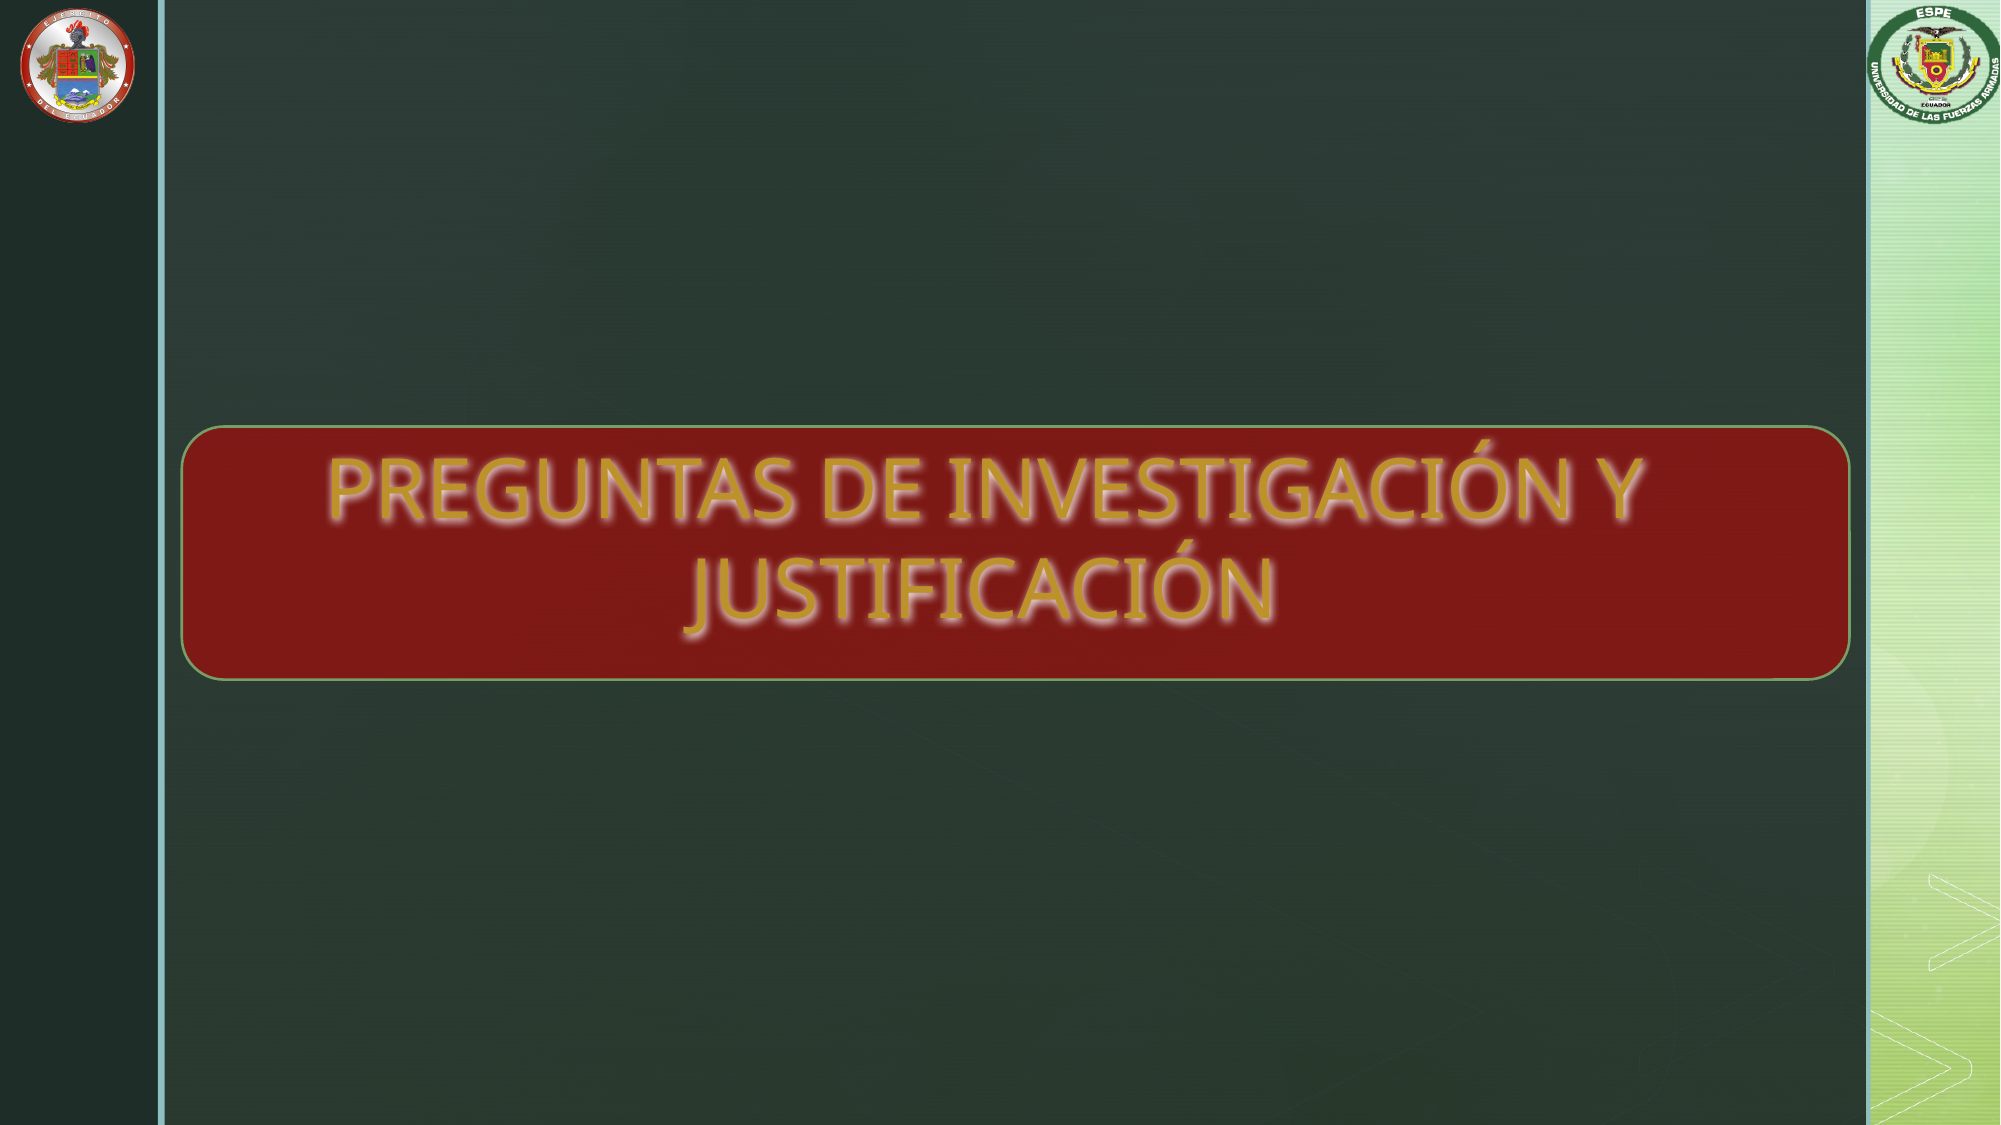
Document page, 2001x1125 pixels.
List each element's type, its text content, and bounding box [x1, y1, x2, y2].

text_box [1765, 425, 1851, 681]
text_box PREGUNTAS DE INVESTIGACIÓN Y JUSTIFICACIÓN [209, 428, 1760, 743]
text_box [180, 431, 202, 675]
picture [1857, 0, 2001, 1125]
picture [19, 8, 135, 123]
